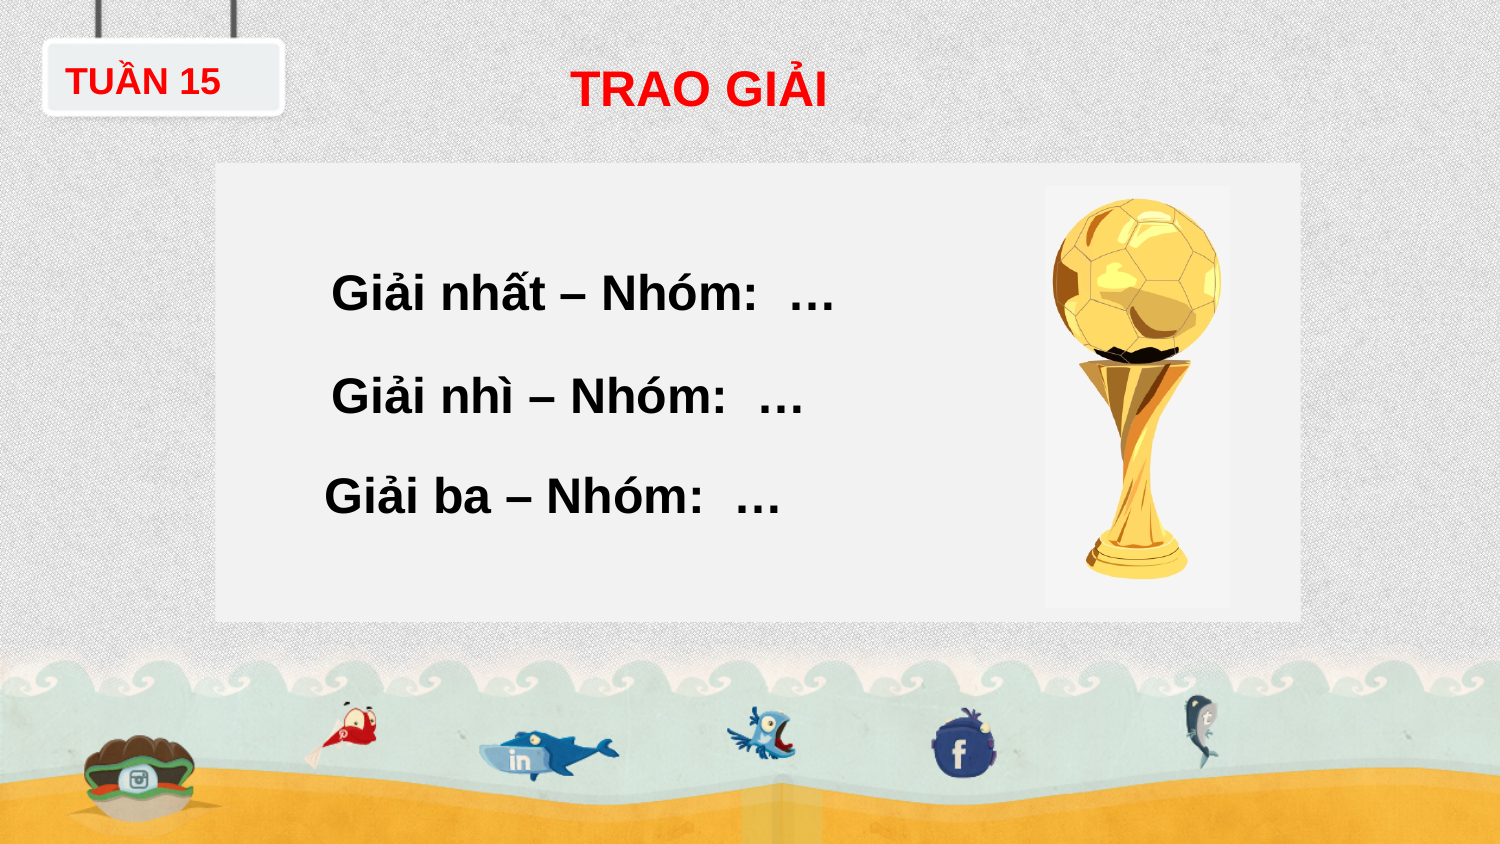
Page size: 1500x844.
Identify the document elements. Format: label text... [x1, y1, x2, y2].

picture [0, 0, 1500, 844]
text_box [213, 161, 1303, 624]
text_box TUẦN 15 [50, 49, 251, 109]
text_box TRAO GIẢI [555, 49, 858, 124]
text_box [307, 252, 863, 532]
